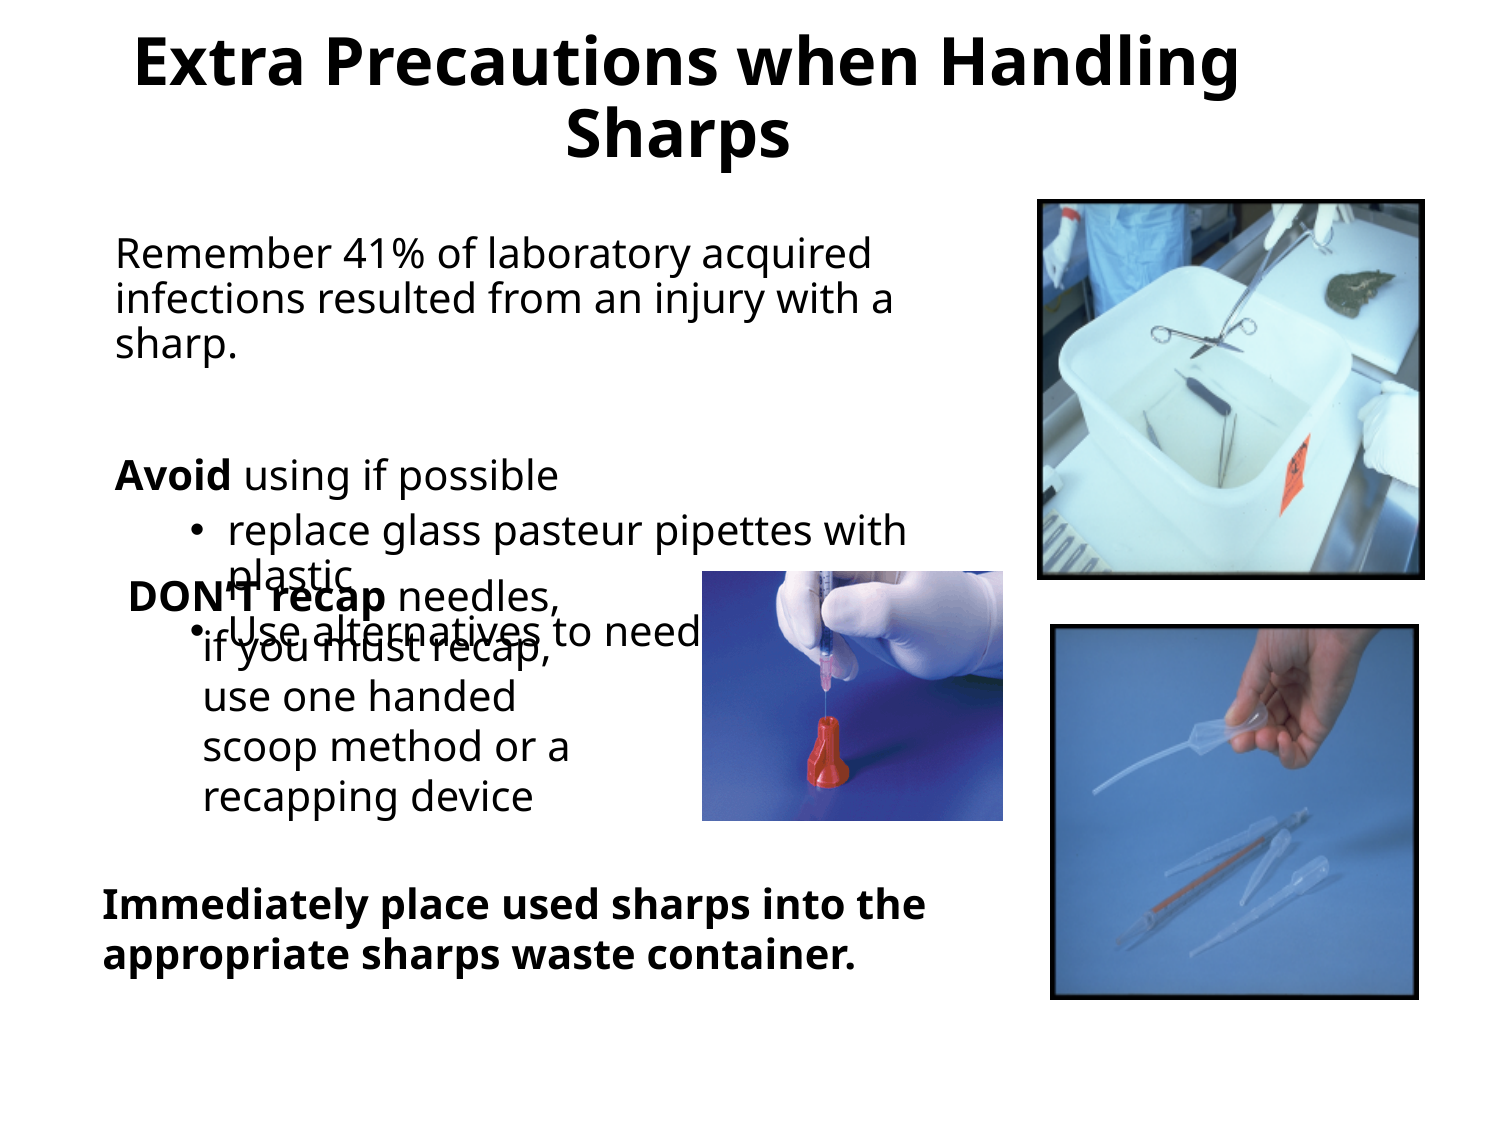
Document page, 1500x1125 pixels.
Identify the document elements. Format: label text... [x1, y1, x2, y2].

text_box Immediately place used sharps into the appropriate sharps waste container. [87, 830, 1012, 1035]
title Extra Precautions when Handling Sharps [0, 24, 1375, 175]
list Remember 41% of laboratory acquired infections resulted from an injury with a sharp. Avoid using if possible replace glass pasteur pipettes with plastic Use alternatives to needles [99, 224, 963, 513]
picture [1049, 624, 1419, 1000]
text_box DON’T recap needles, if you must recap, use one handed scoop method or a recapping device [112, 562, 613, 828]
picture [1037, 199, 1425, 580]
picture [702, 571, 1003, 821]
